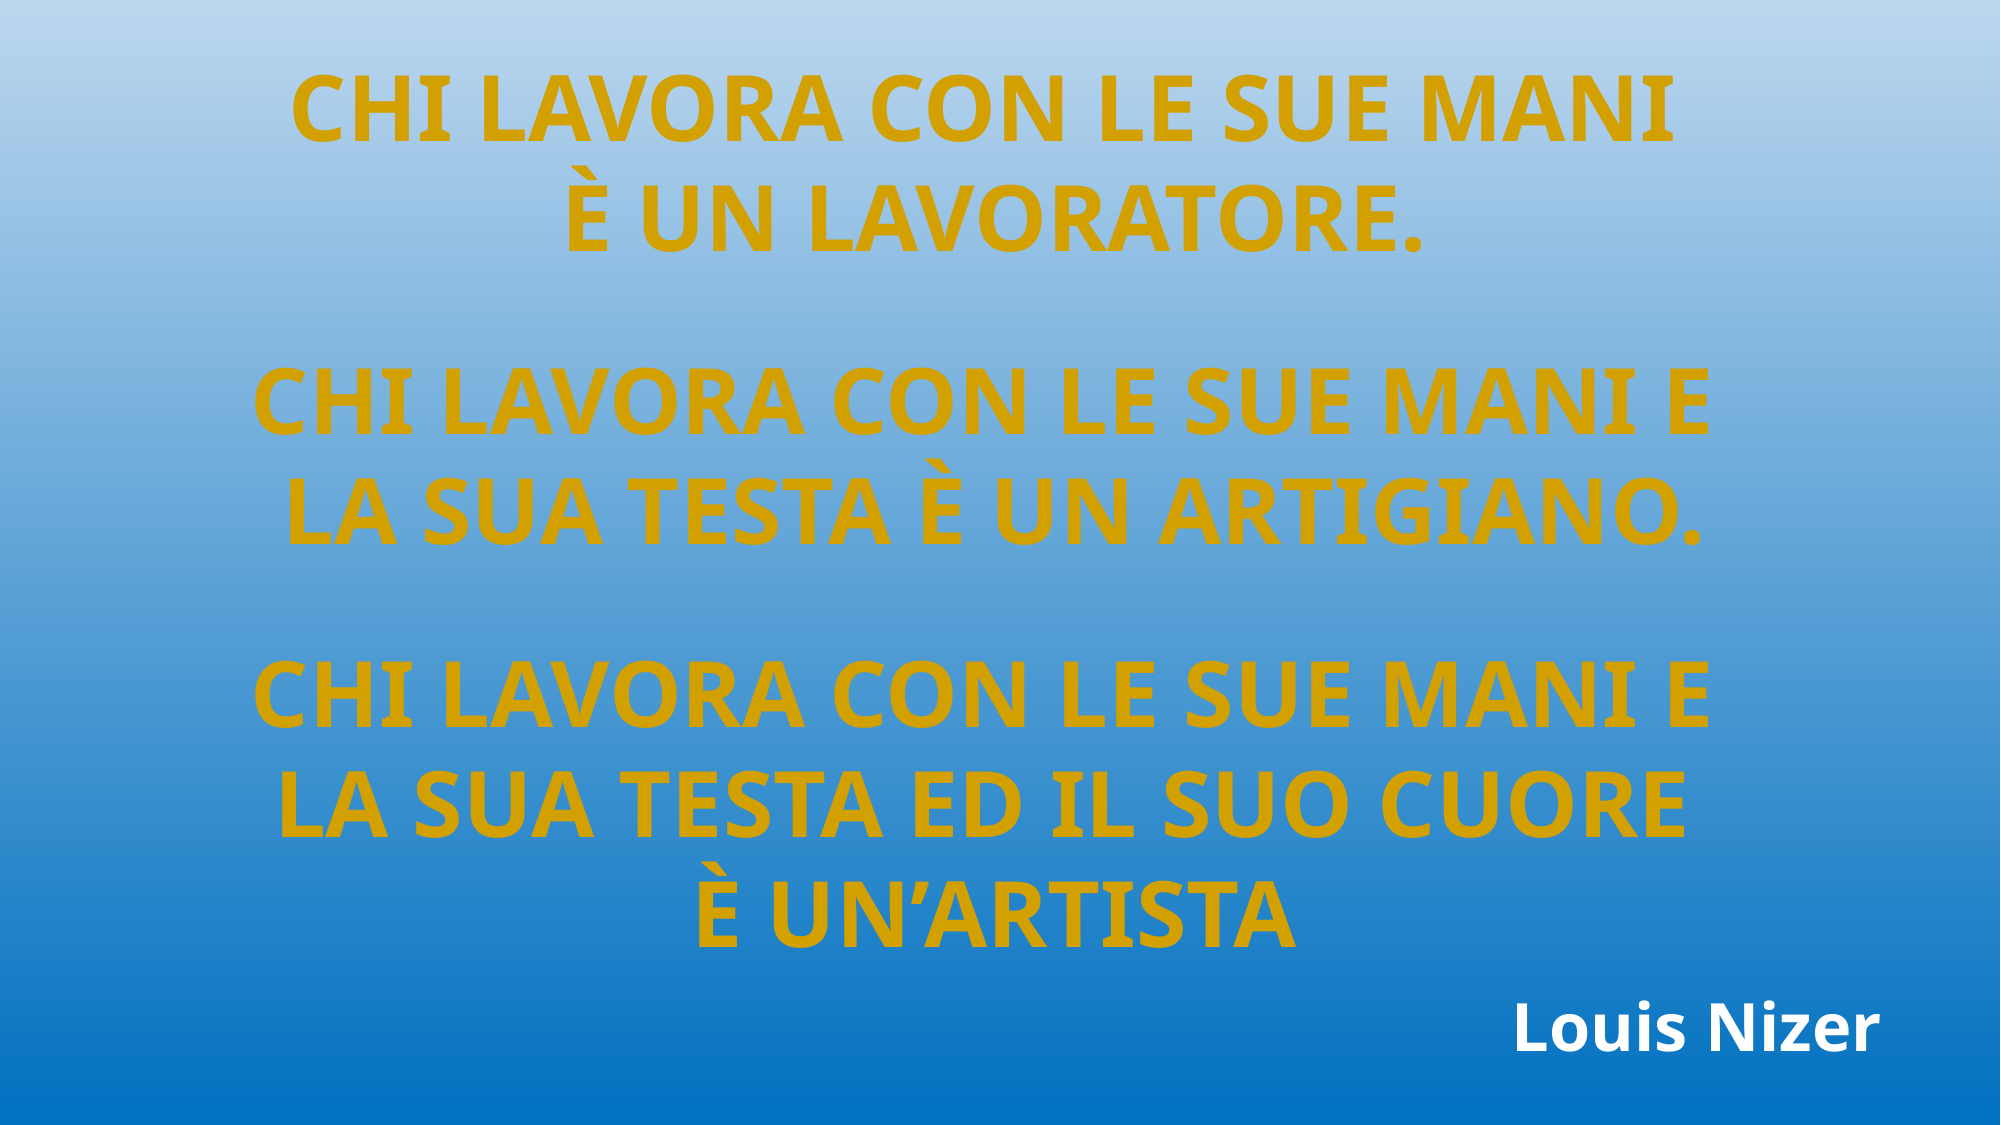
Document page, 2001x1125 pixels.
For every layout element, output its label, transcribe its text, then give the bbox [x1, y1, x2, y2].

text_box Louis Nizer [1441, 977, 1953, 1073]
text_box CHI LAVORA CON LE SUE MANI E LA SUA TESTA ED IL SUO CUORE È UN’ARTISTA [37, 628, 1953, 974]
text_box CHI LAVORA CON LE SUE MANI È UN LAVORATORE. [37, 41, 1953, 277]
text_box CHI LAVORA CON LE SUE MANI E LA SUA TESTA È UN ARTIGIANO. [37, 335, 1953, 571]
